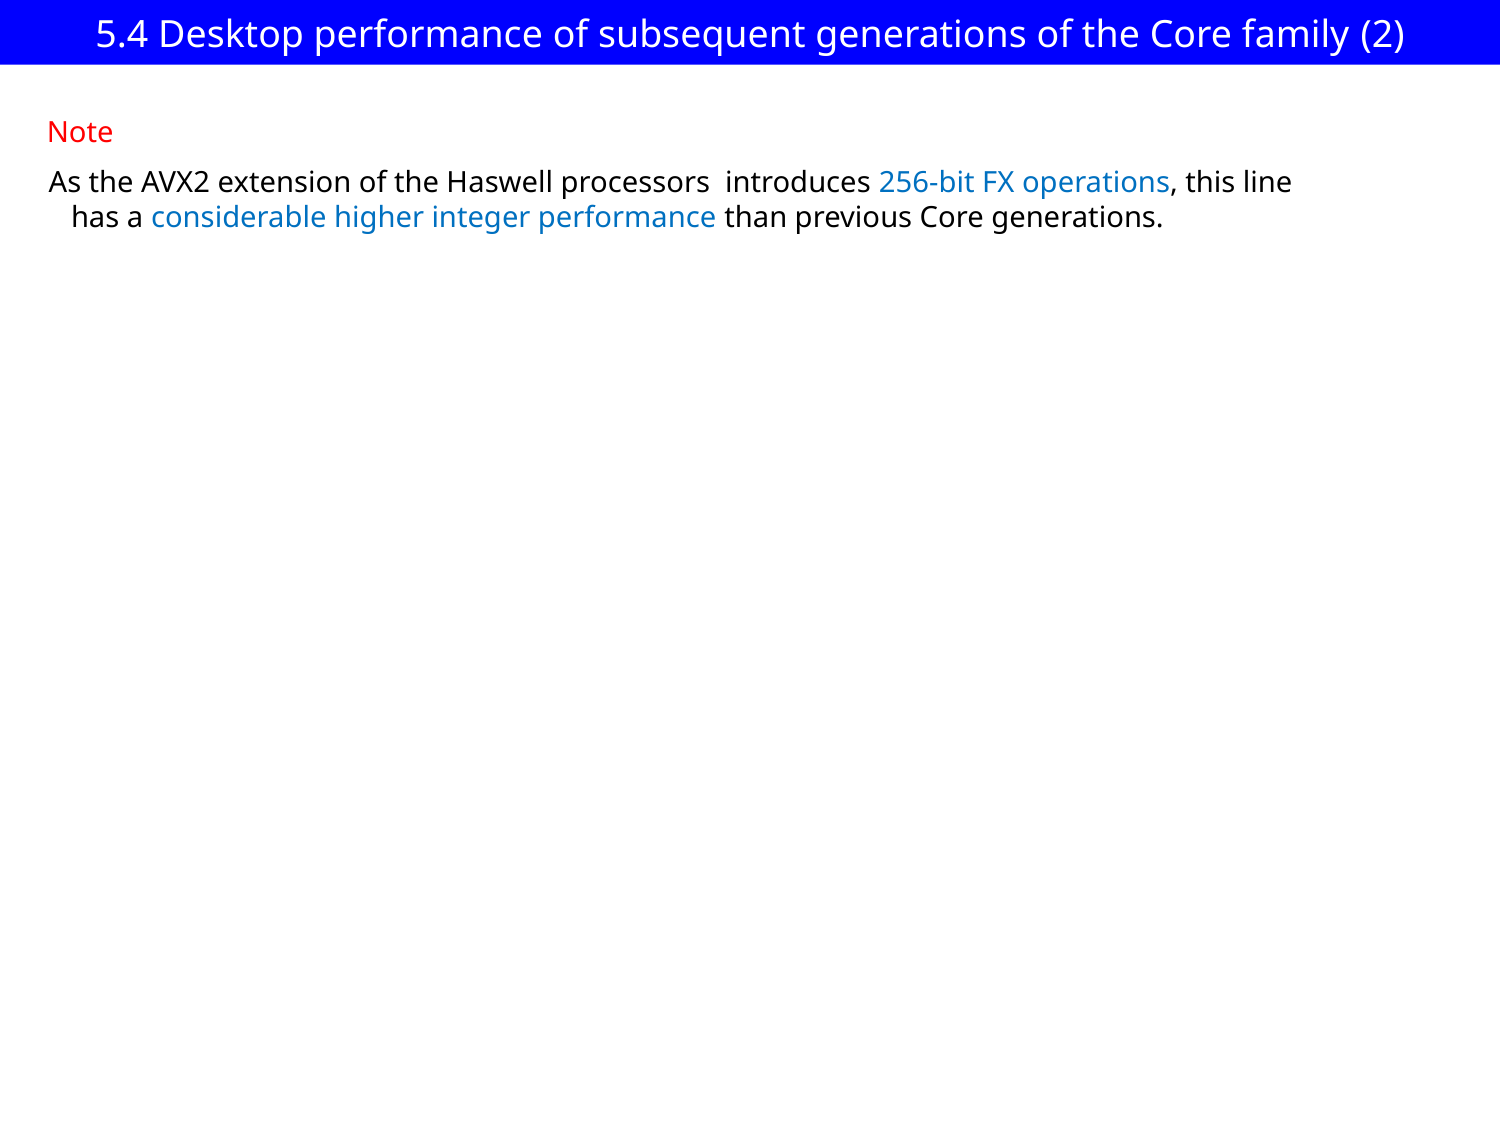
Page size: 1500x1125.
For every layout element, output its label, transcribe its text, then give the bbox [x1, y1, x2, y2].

title 5.4 Desktop performance of subsequent generations of the Core family (2) [0, 0, 1500, 65]
text_box As the AVX2 extension of the Haswell processors introduces 256-bit FX operations, this line has a considerable higher integer performance than previous Core generations. [33, 156, 1500, 242]
text_box Note [32, 105, 129, 156]
